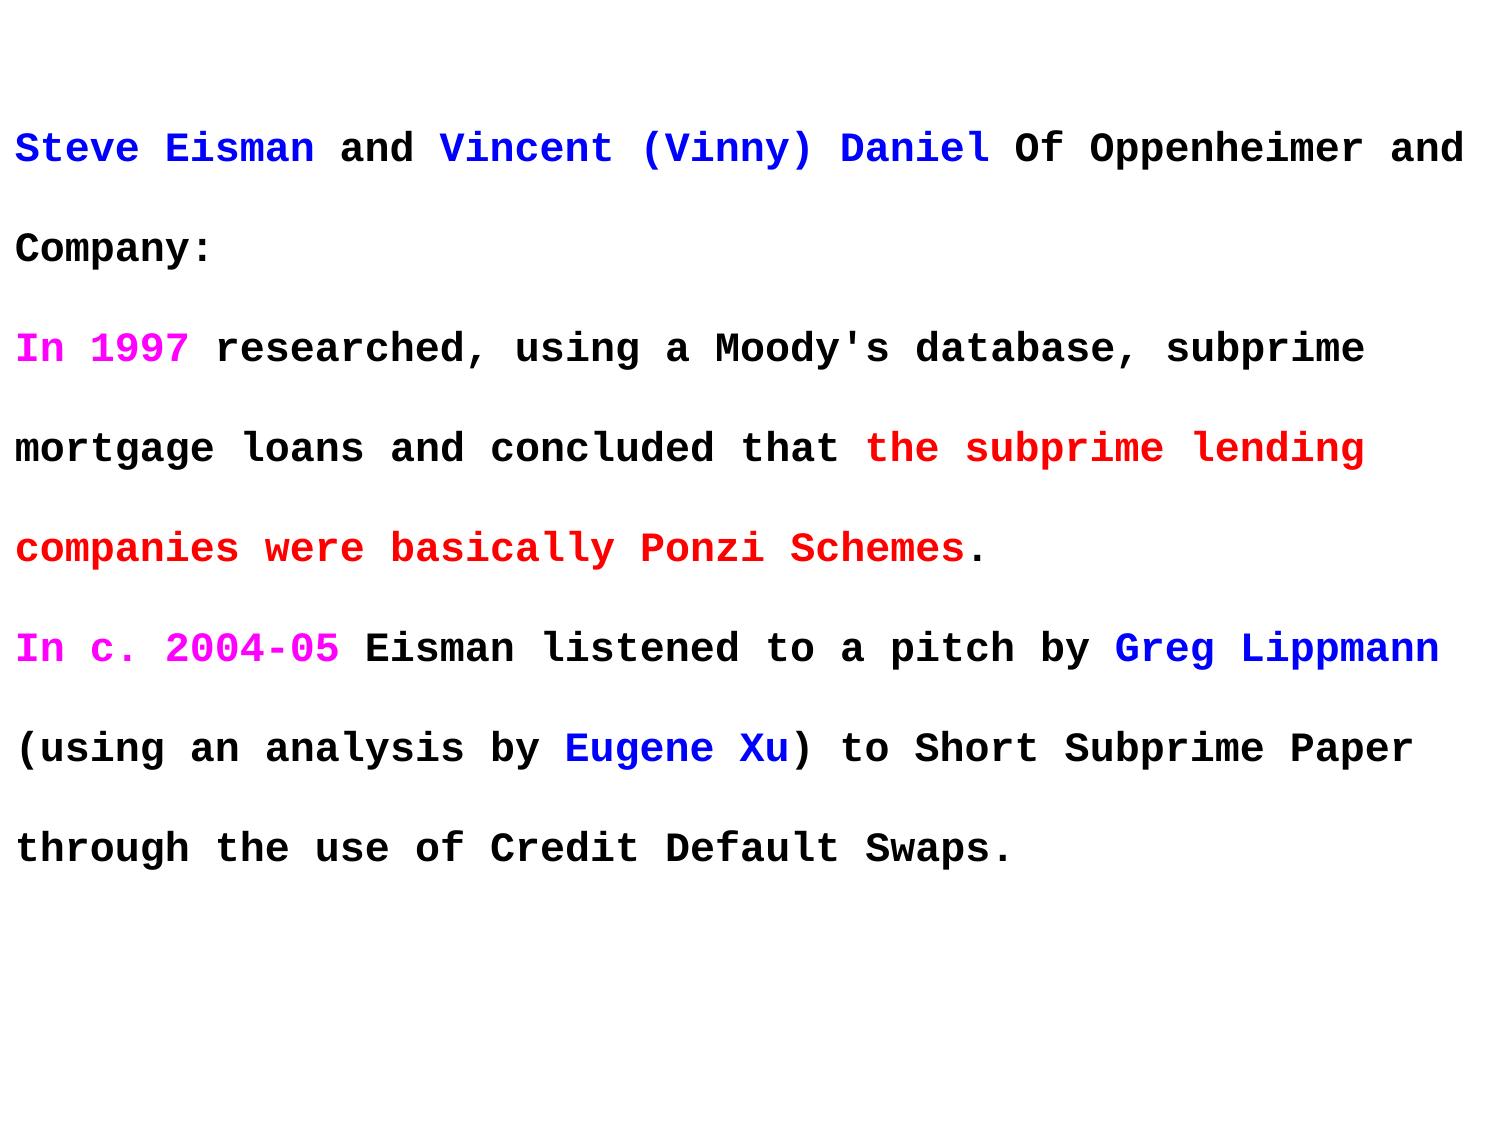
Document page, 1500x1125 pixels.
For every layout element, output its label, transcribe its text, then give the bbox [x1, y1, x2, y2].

text_box Steve Eisman and Vincent (Vinny) Daniel Of Oppenheimer and Company: In 1997 researched, using a Moody's database, subprime mortgage loans and concluded that the subprime lending companies were basically Ponzi Schemes. In c. 2004-05 Eisman listened to a pitch by Greg Lippmann (using an analysis by Eugene Xu) to Short Subprime Paper through the use of Credit Default Swaps. [0, 62, 1500, 878]
